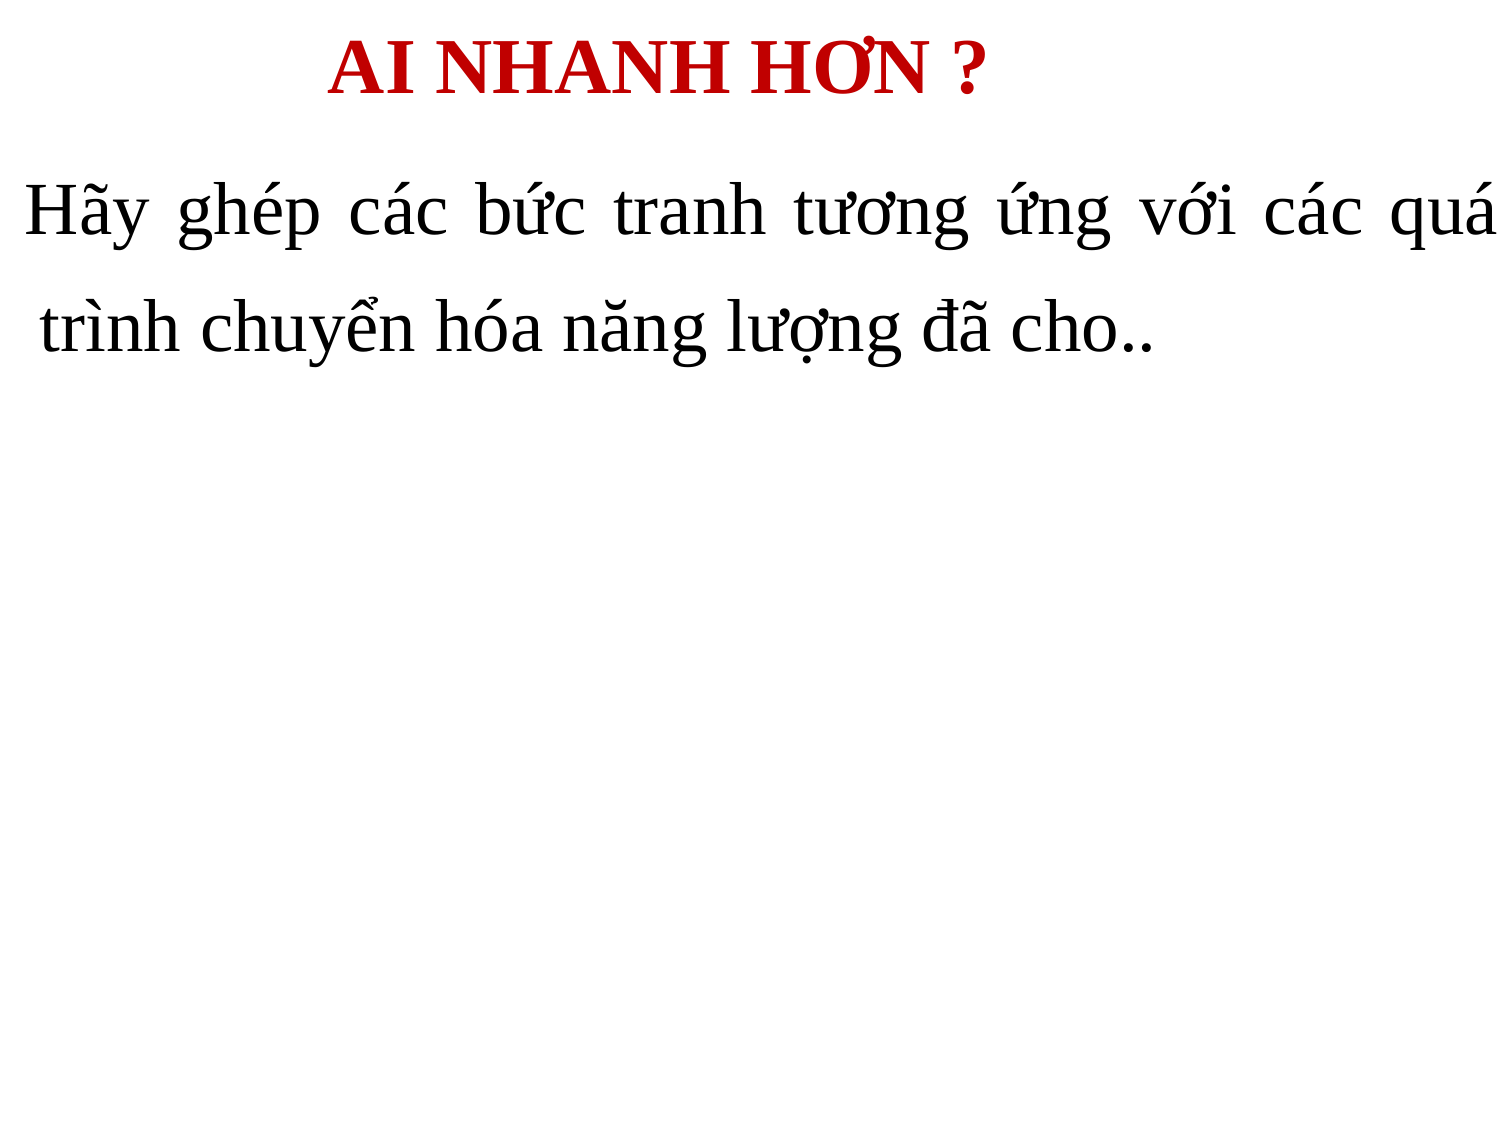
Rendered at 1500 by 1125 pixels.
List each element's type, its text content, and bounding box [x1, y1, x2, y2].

title AI NHANH HƠN ? [237, 0, 1082, 123]
text_box Hãy ghép các bức tranh tương ứng với các quá trình chuyển hóa năng lượng đã cho.. [24, 124, 1500, 760]
